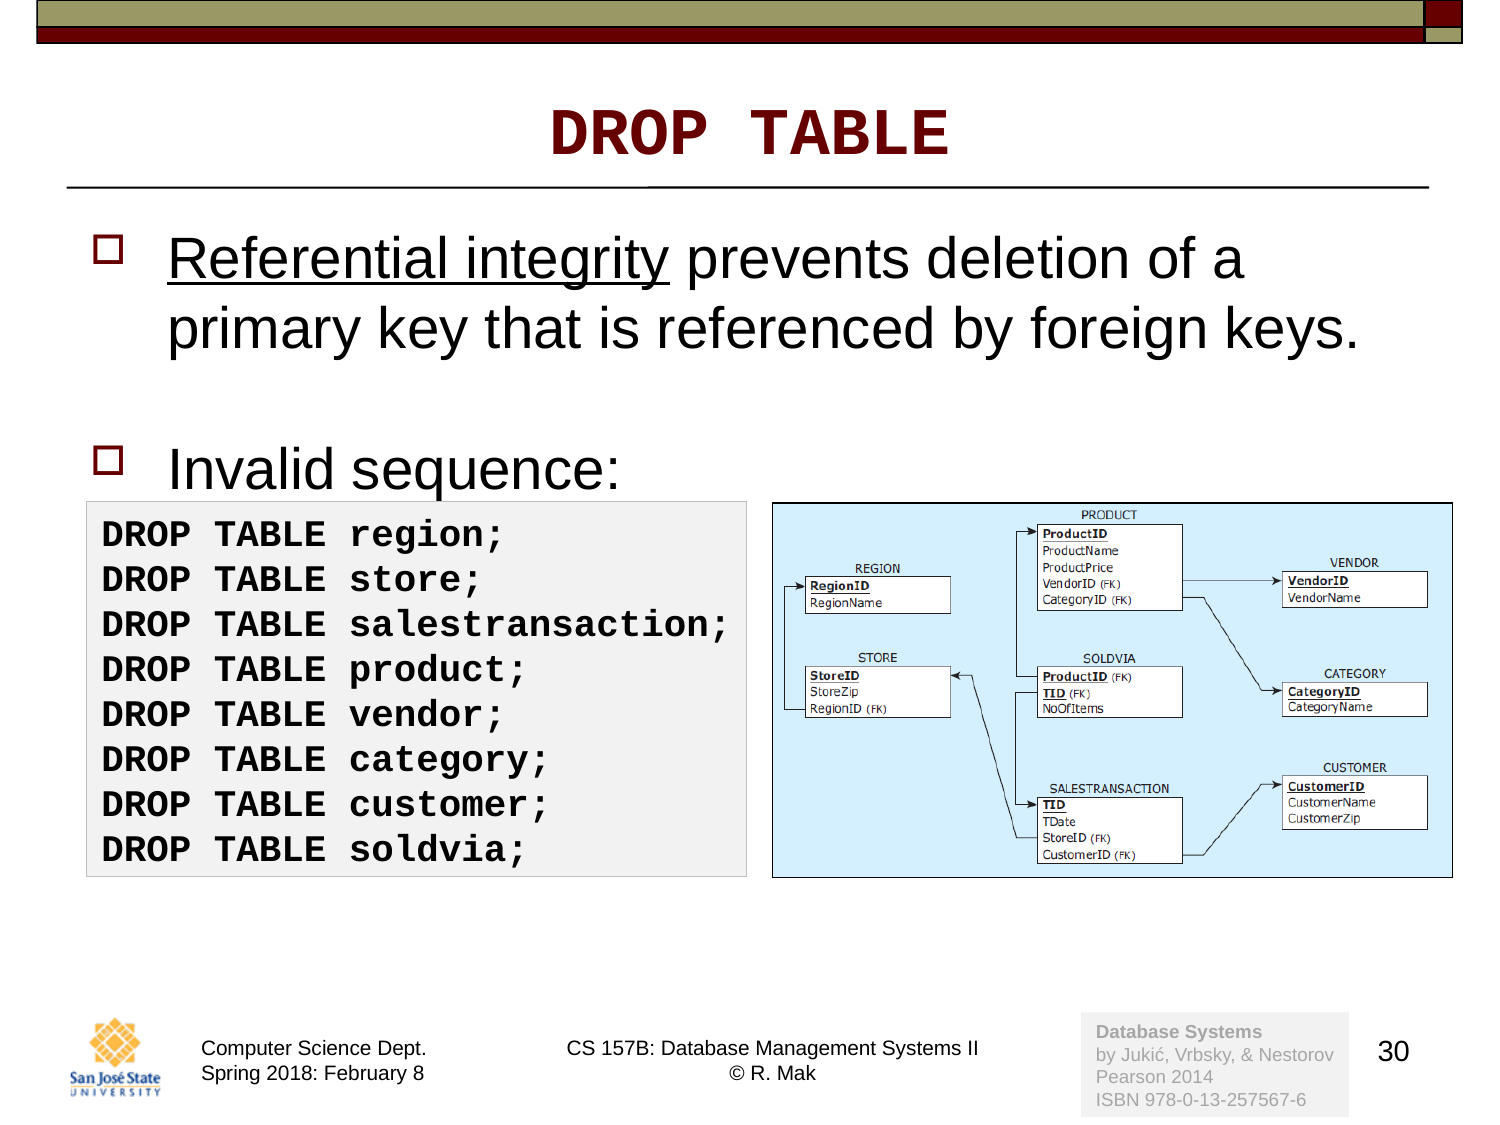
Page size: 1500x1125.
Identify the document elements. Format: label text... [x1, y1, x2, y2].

text_box DROP TABLE region; DROP TABLE store; DROP TABLE salestransaction; DROP TABLE product; DROP TABLE vendor; DROP TABLE category; DROP TABLE customer; DROP TABLE soldvia; [86, 501, 747, 877]
text_box Database Systems by Jukić, Vrbsky, & Nestorov Pearson 2014 ISBN 978-0-13-257567-6 [1081, 1012, 1349, 1118]
title DROP TABLE [75, 67, 1425, 175]
list Referential integrity prevents deletion of a primary key that is referenced by foreign keys. Invalid sequence: [75, 212, 1425, 503]
picture [60, 1012, 166, 1112]
picture [773, 503, 1452, 877]
slide_number 30 [1349, 1025, 1425, 1100]
